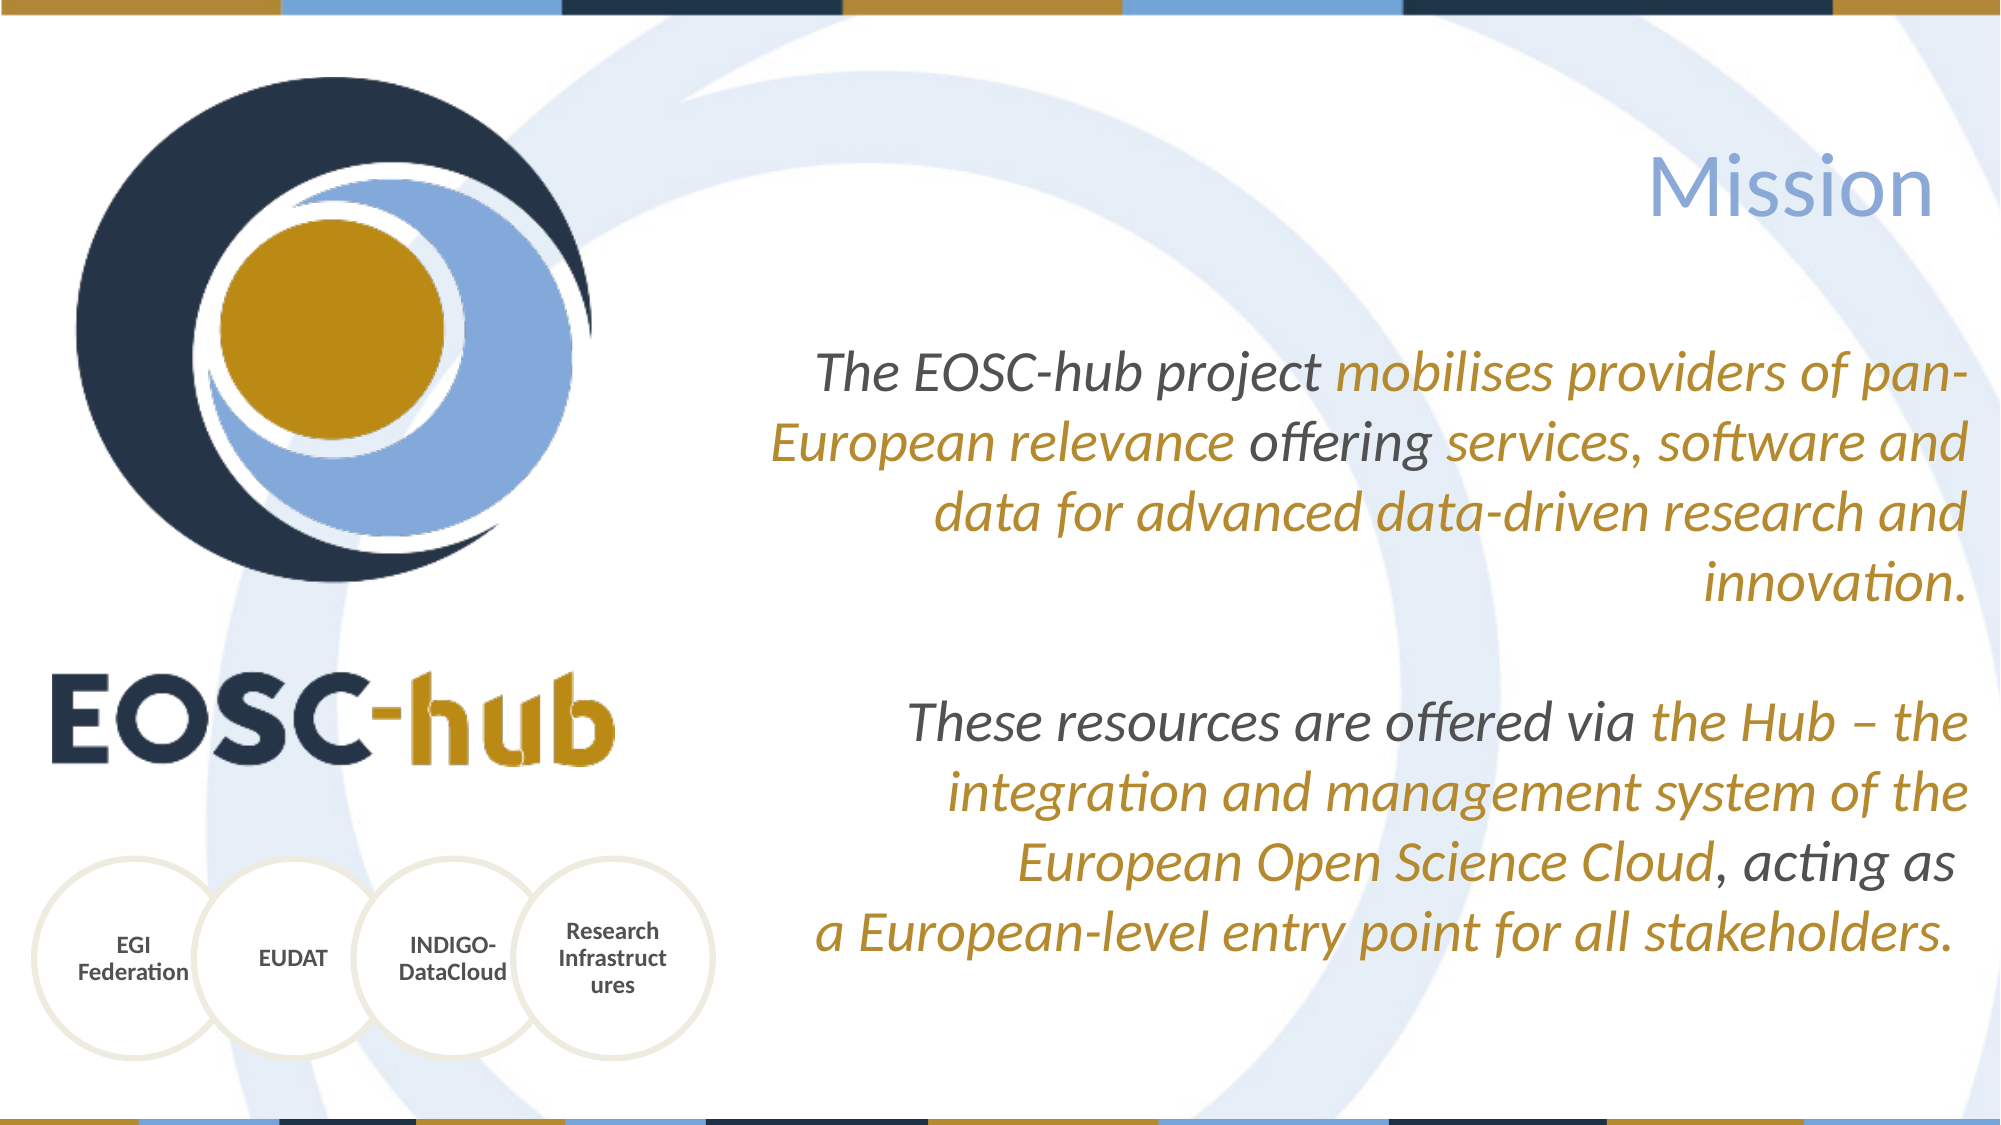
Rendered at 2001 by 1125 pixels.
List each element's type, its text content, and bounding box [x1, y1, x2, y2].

list The EOSC-hub project mobilises providers of pan-European relevance offering services, software and data for advanced data-driven research and innovation. These resources are offered via the Hub – the integration and management system of the European Open Science Cloud, acting as a European-level entry point for all stakeholders. [716, 255, 1985, 636]
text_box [33, 844, 714, 1073]
picture [0, 0, 2001, 1125]
list Mission [620, 117, 1951, 498]
